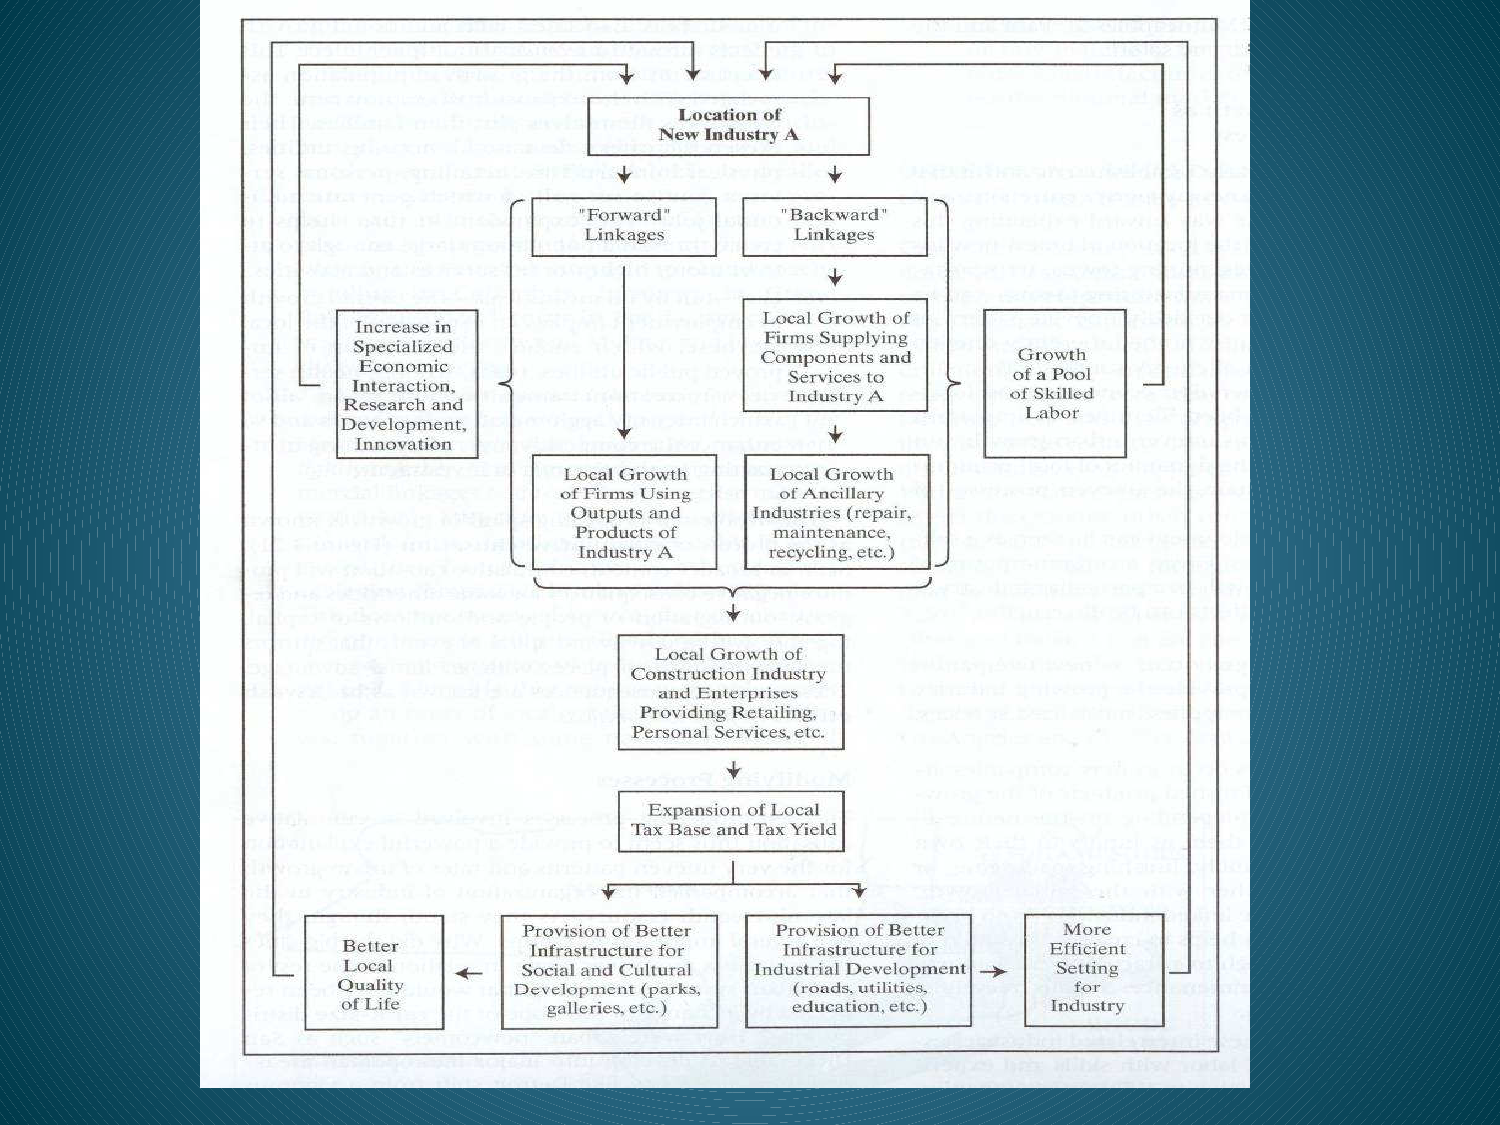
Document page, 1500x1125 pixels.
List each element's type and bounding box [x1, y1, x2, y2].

picture [199, 0, 1251, 1088]
